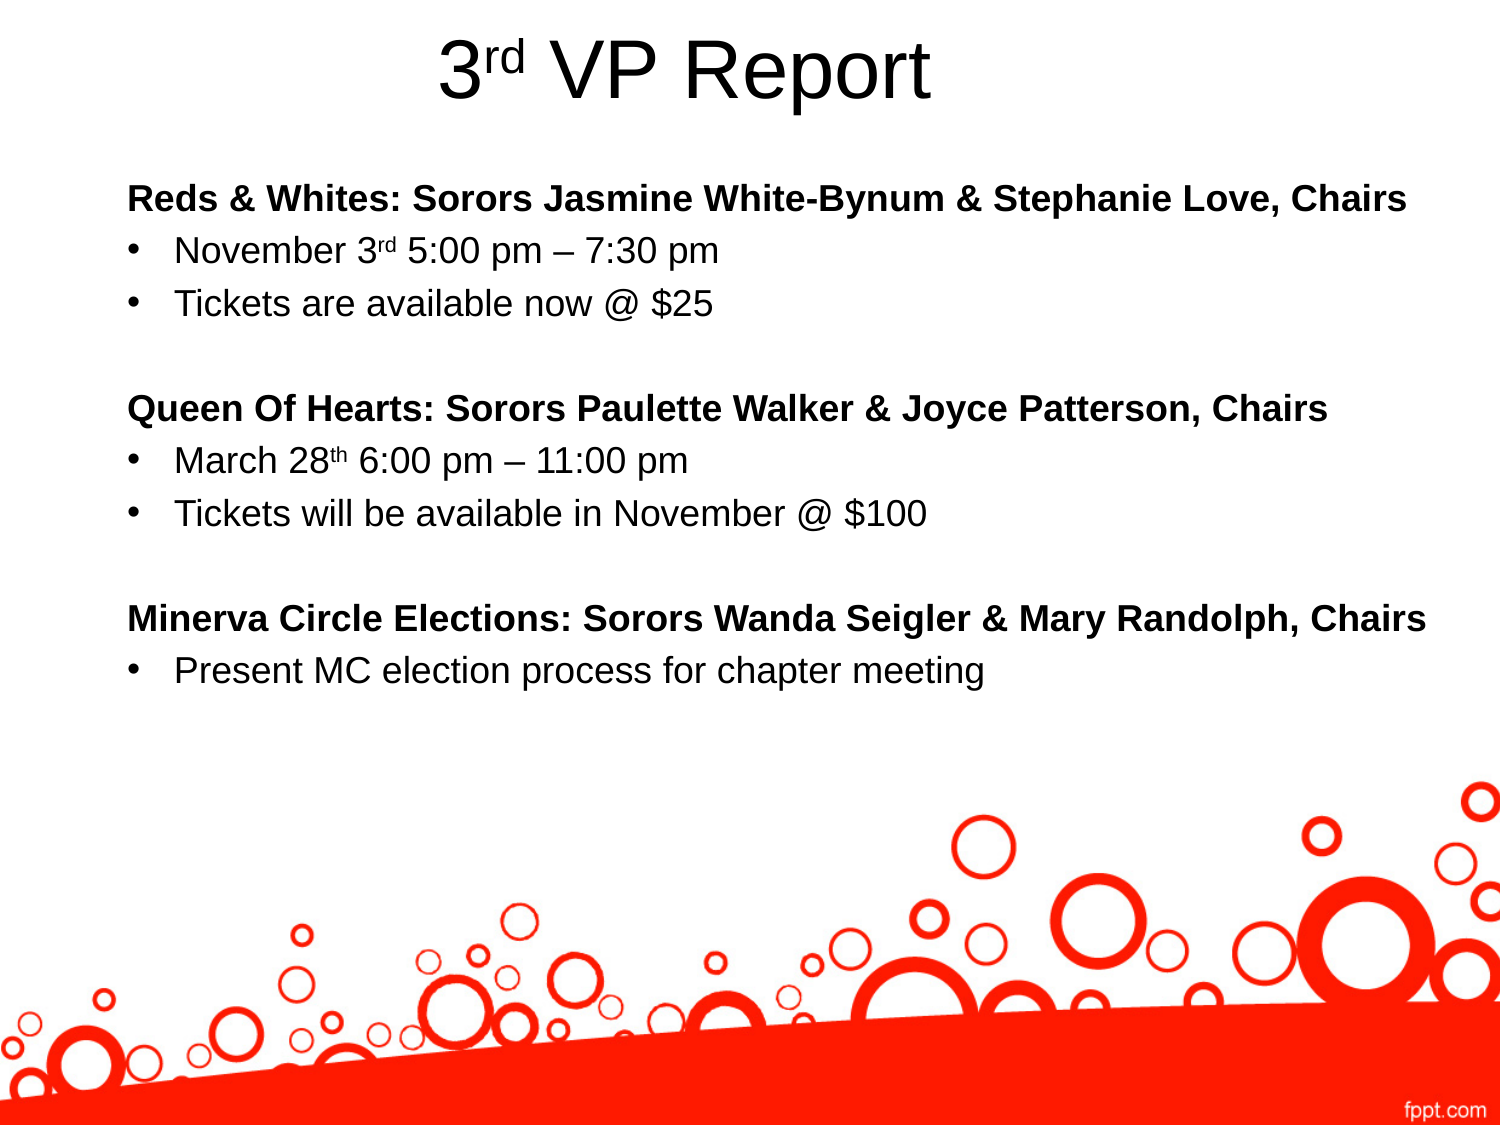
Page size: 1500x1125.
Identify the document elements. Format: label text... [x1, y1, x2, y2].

list Reds & Whites: Sorors Jasmine White-Bynum & Stephanie Love, Chairs November 3rd 5:00 pm – 7:30 pm Tickets are available now @ $25 Queen Of Hearts: Sorors Paulette Walker & Joyce Patterson, Chairs March 28th 6:00 pm – 11:00 pm Tickets will be available in November @ $100 Minerva Circle Elections: Sorors Wanda Seigler & Mary Randolph, Chairs Present MC election process for chapter meeting [112, 113, 1483, 1038]
picture [0, 0, 1500, 1125]
title 3rd VP Report [265, 7, 1081, 113]
